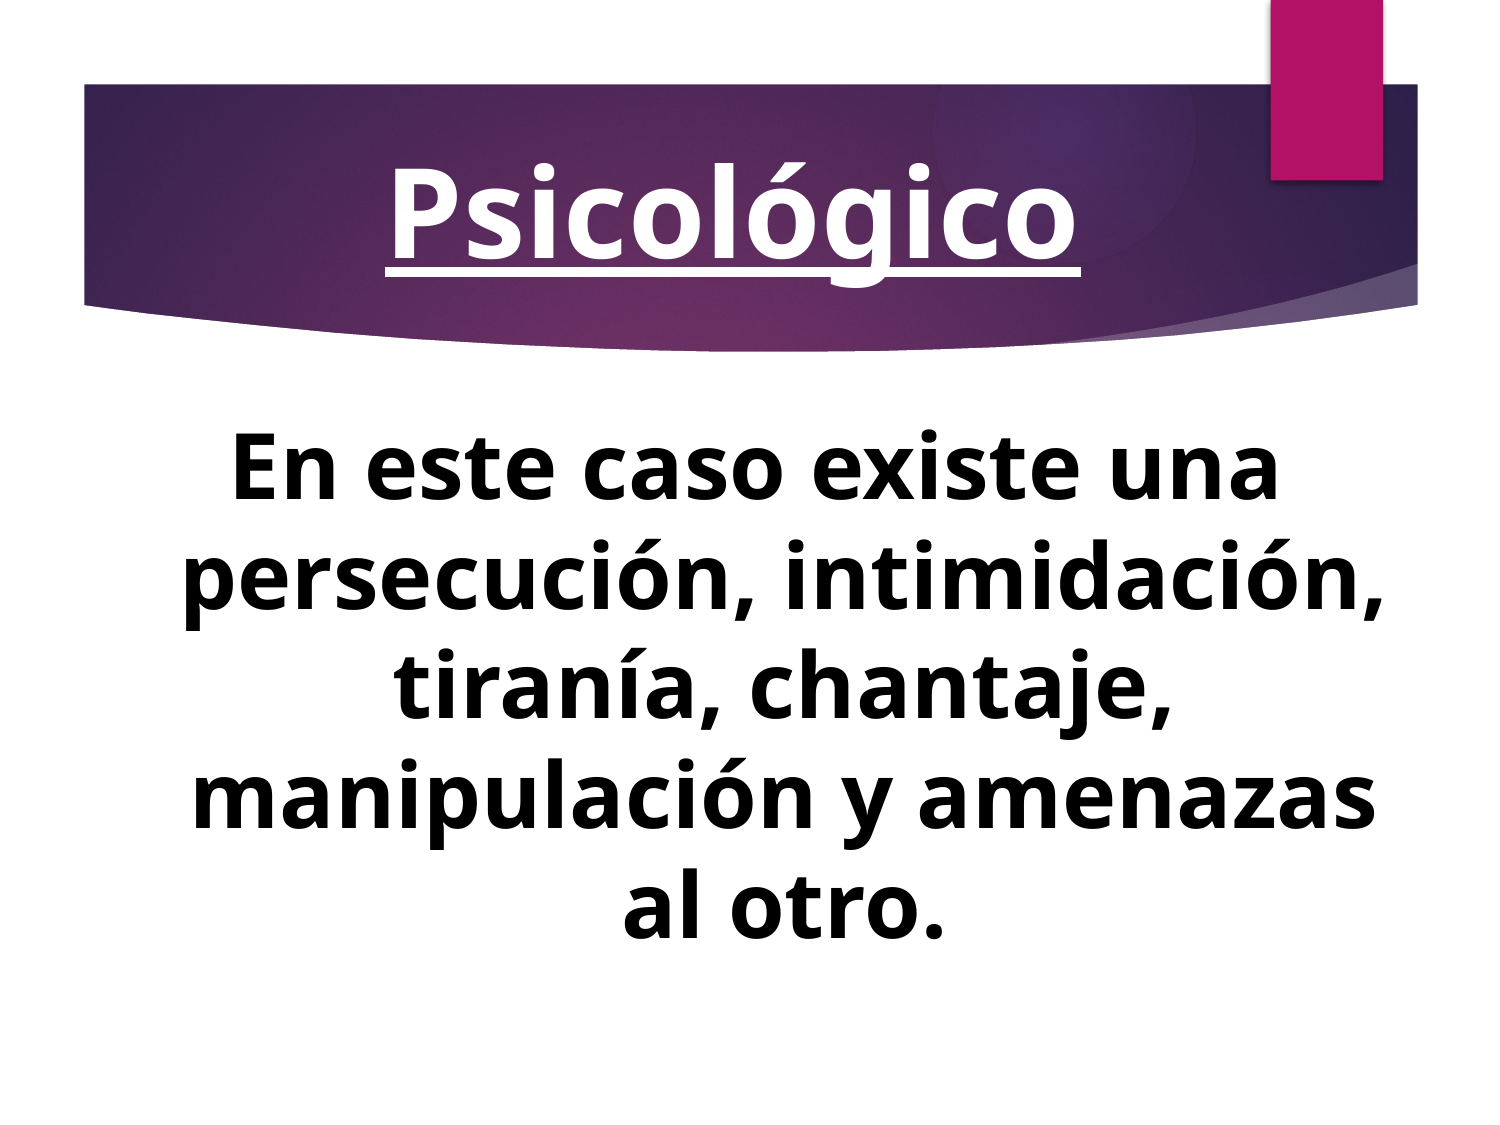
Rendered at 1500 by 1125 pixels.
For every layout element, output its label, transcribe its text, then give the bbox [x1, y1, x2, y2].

list En este caso existe una persecución, intimidación, tiranía, chantaje, manipulación y amenazas al otro. [99, 399, 1413, 980]
title Psicológico [212, 149, 1254, 267]
